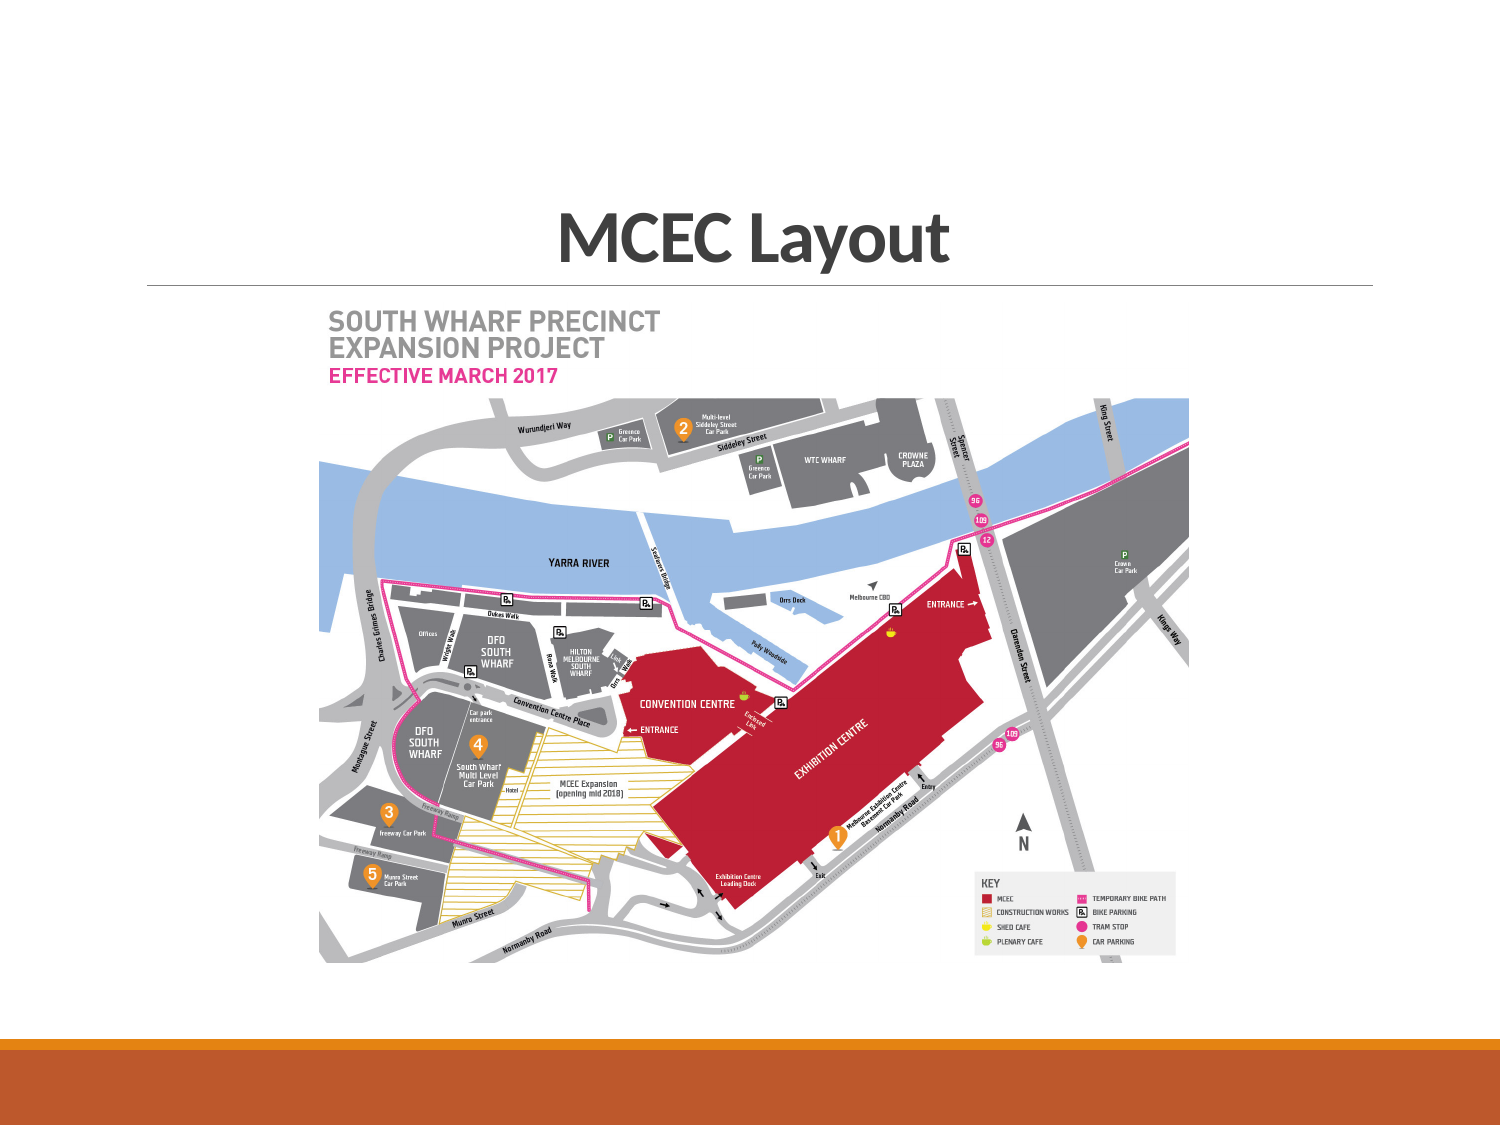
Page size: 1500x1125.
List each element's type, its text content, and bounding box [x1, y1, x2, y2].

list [318, 302, 1189, 964]
title MCEC Layout [135, 47, 1373, 285]
